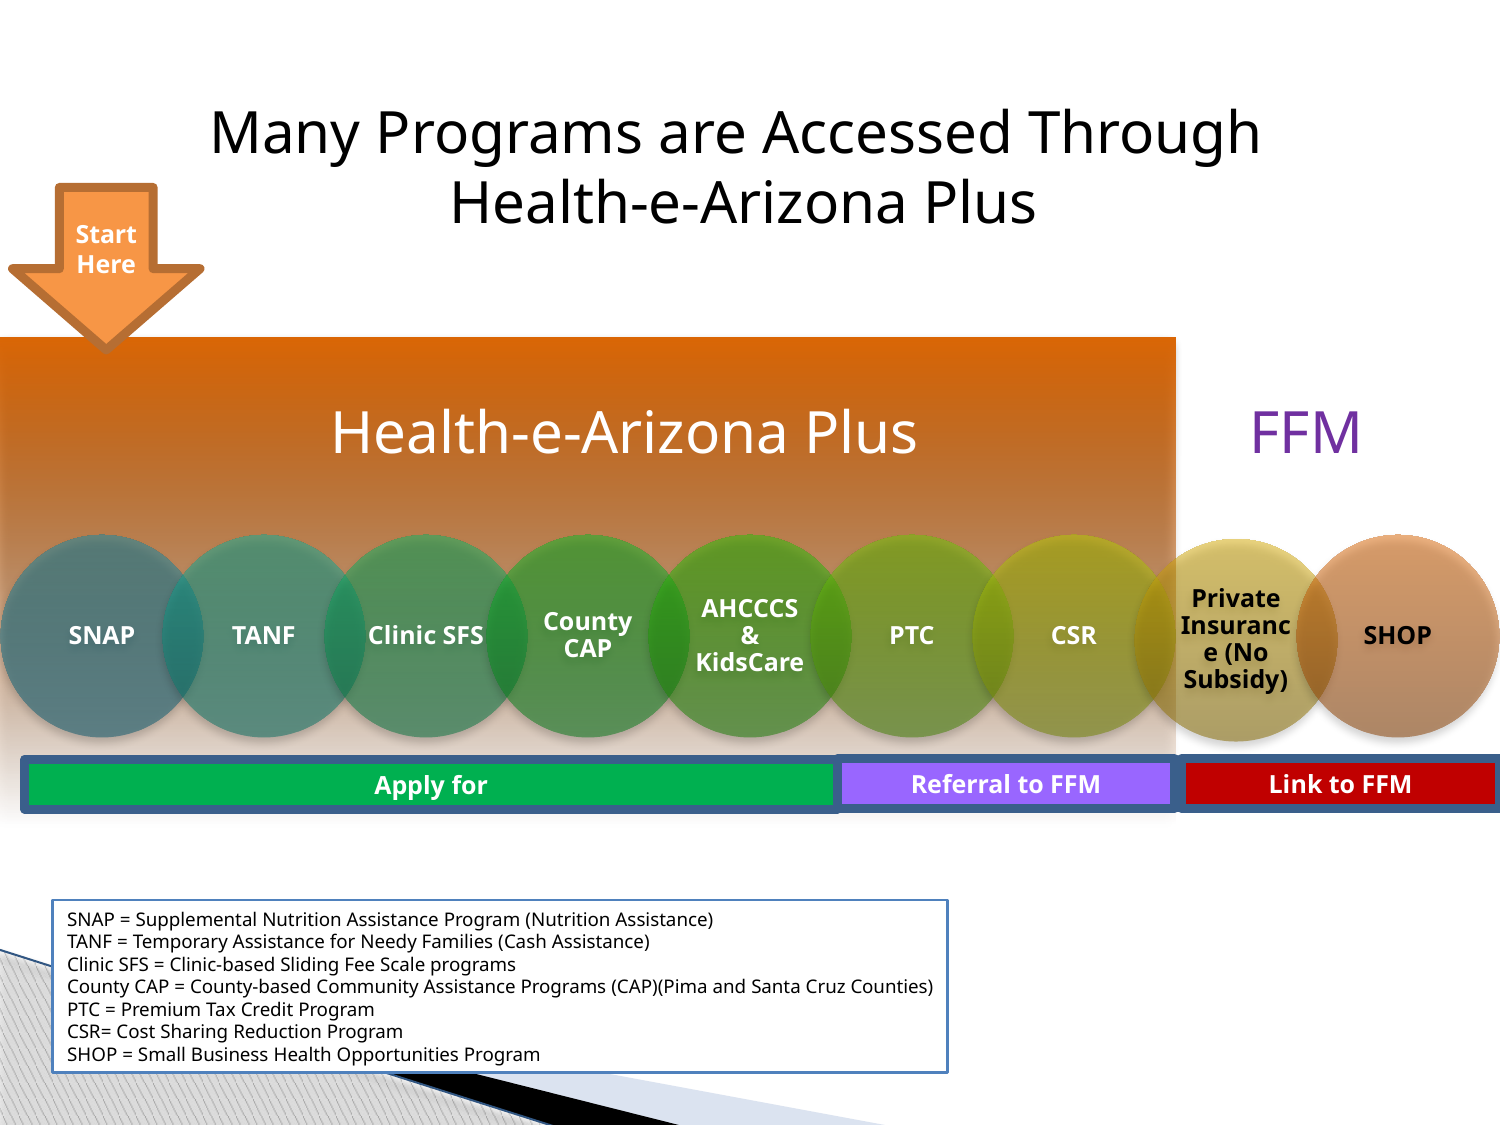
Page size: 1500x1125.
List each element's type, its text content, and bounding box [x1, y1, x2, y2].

text_box Apply for [20, 755, 840, 814]
text_box SNAP = Supplemental Nutrition Assistance Program (Nutrition Assistance) TANF = Temporary Assistance for Needy Families (Cash Assistance) Clinic SFS = Clinic-based Sliding Fee Scale programs County CAP = County-based Community Assistance Programs (CAP)(Pima and Santa Cruz Counties) PTC = Premium Tax Credit Program CSR= Cost Sharing Reduction Program SHOP = Small Business Health Opportunities Program [52, 900, 948, 1073]
text_box Many Programs are Accessed Through Health-e-Arizona Plus [137, 87, 1350, 174]
text_box Referral to FFM [833, 754, 1179, 813]
text_box Link to FFM [1178, 754, 1500, 813]
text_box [0, 174, 1500, 742]
text_box [0, 753, 1175, 825]
